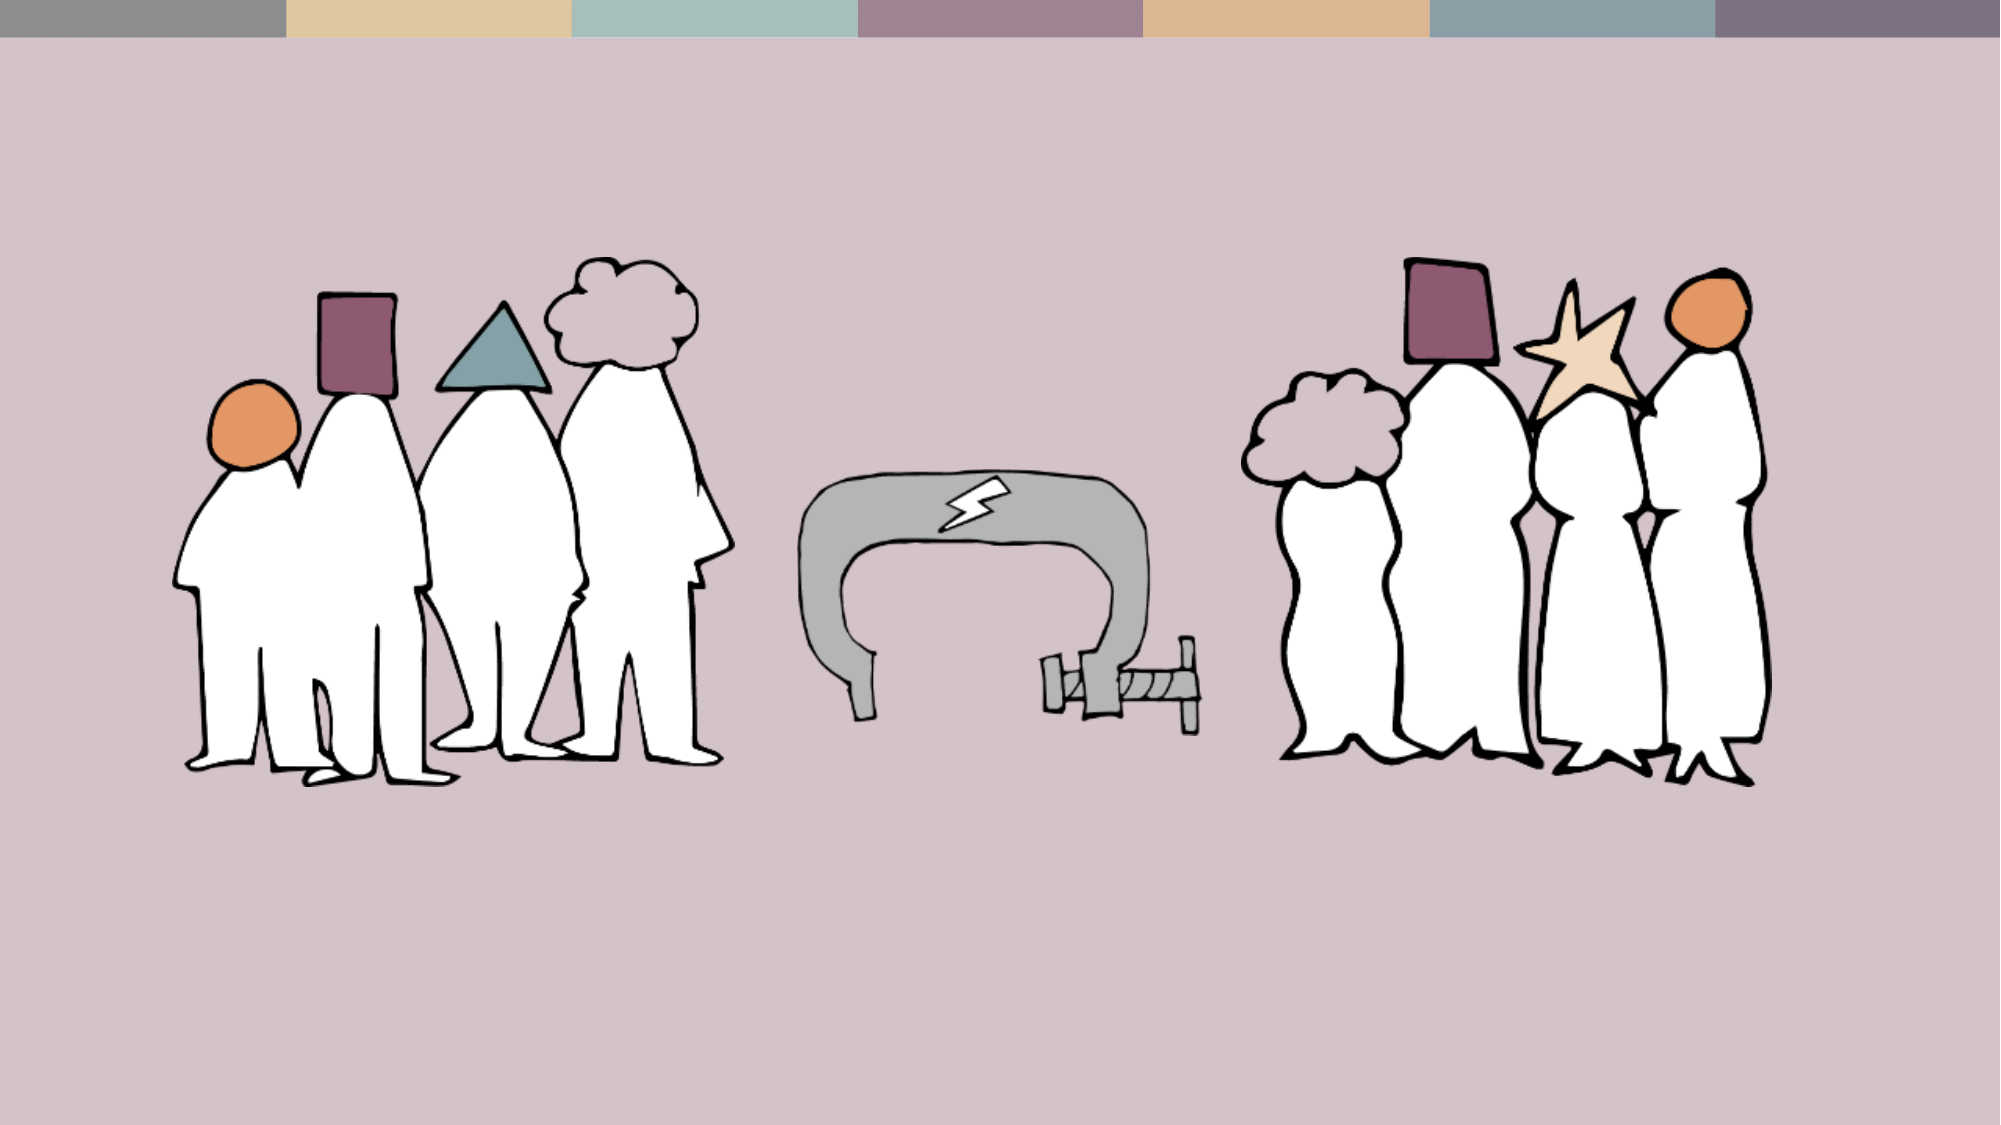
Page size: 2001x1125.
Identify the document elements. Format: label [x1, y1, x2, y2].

picture [1241, 257, 1772, 787]
picture [797, 469, 1203, 737]
picture [0, 0, 2000, 38]
picture [171, 257, 735, 787]
